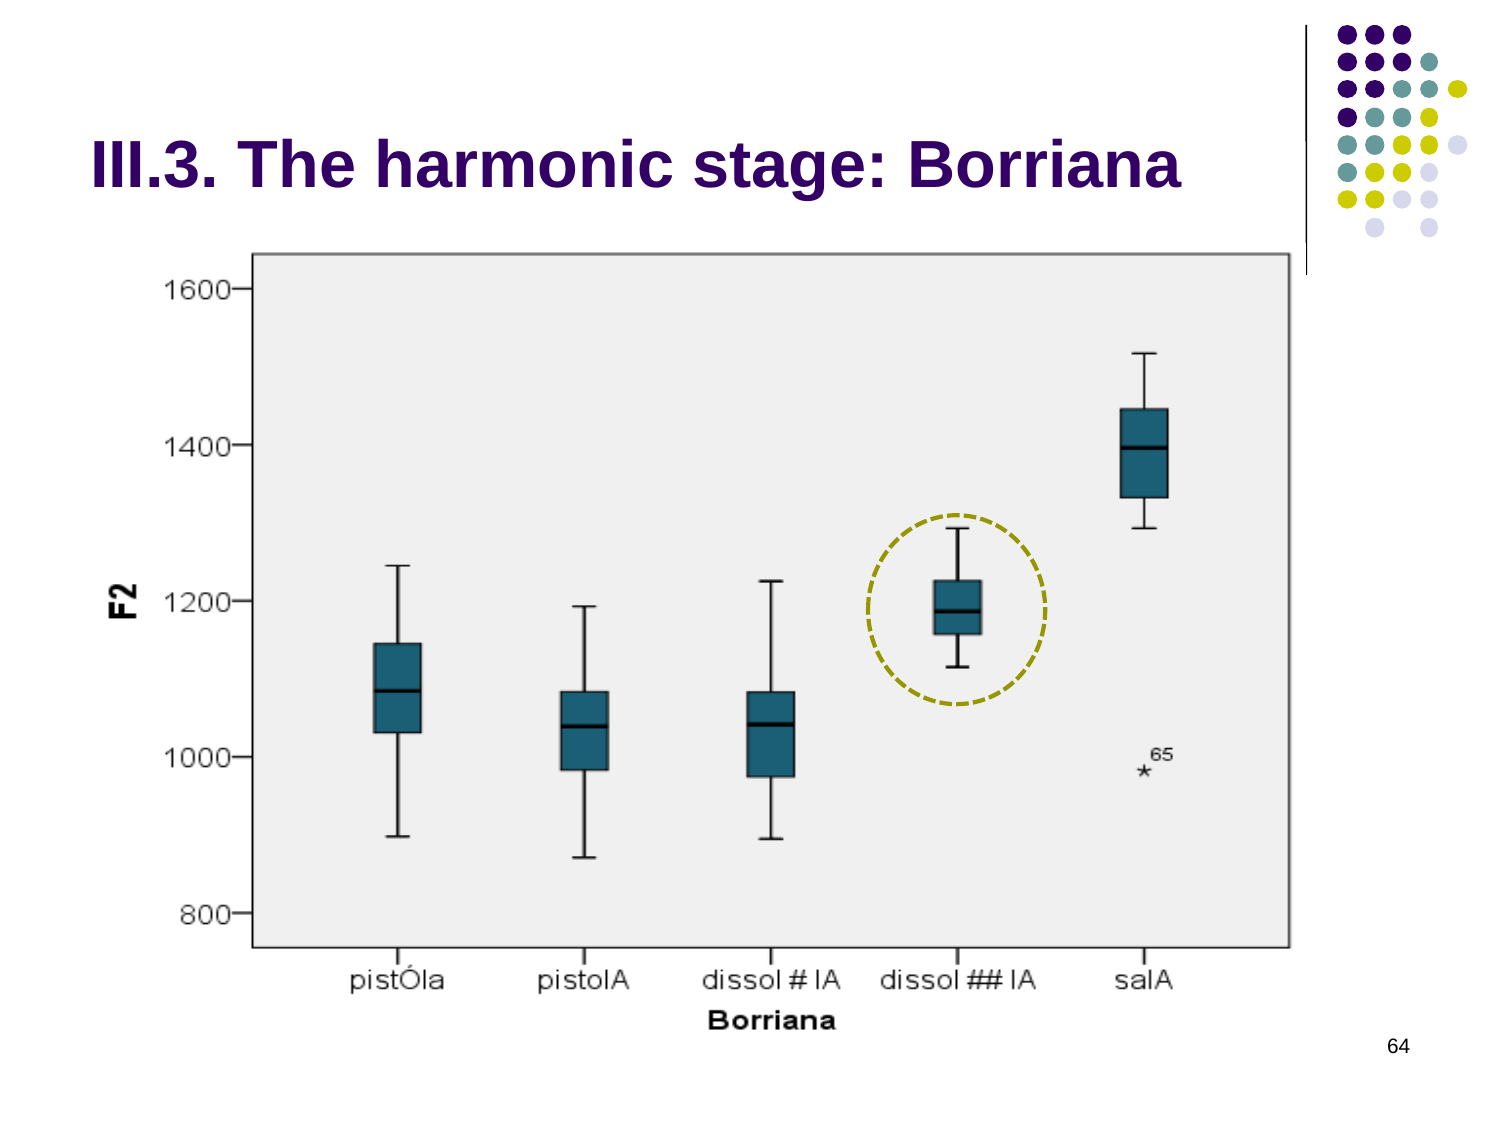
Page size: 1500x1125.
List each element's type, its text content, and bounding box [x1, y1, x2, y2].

picture [76, 243, 1306, 1059]
title III.3. The harmonic stage: Borriana [74, 66, 1313, 210]
slide_number 64 [1074, 1024, 1426, 1101]
